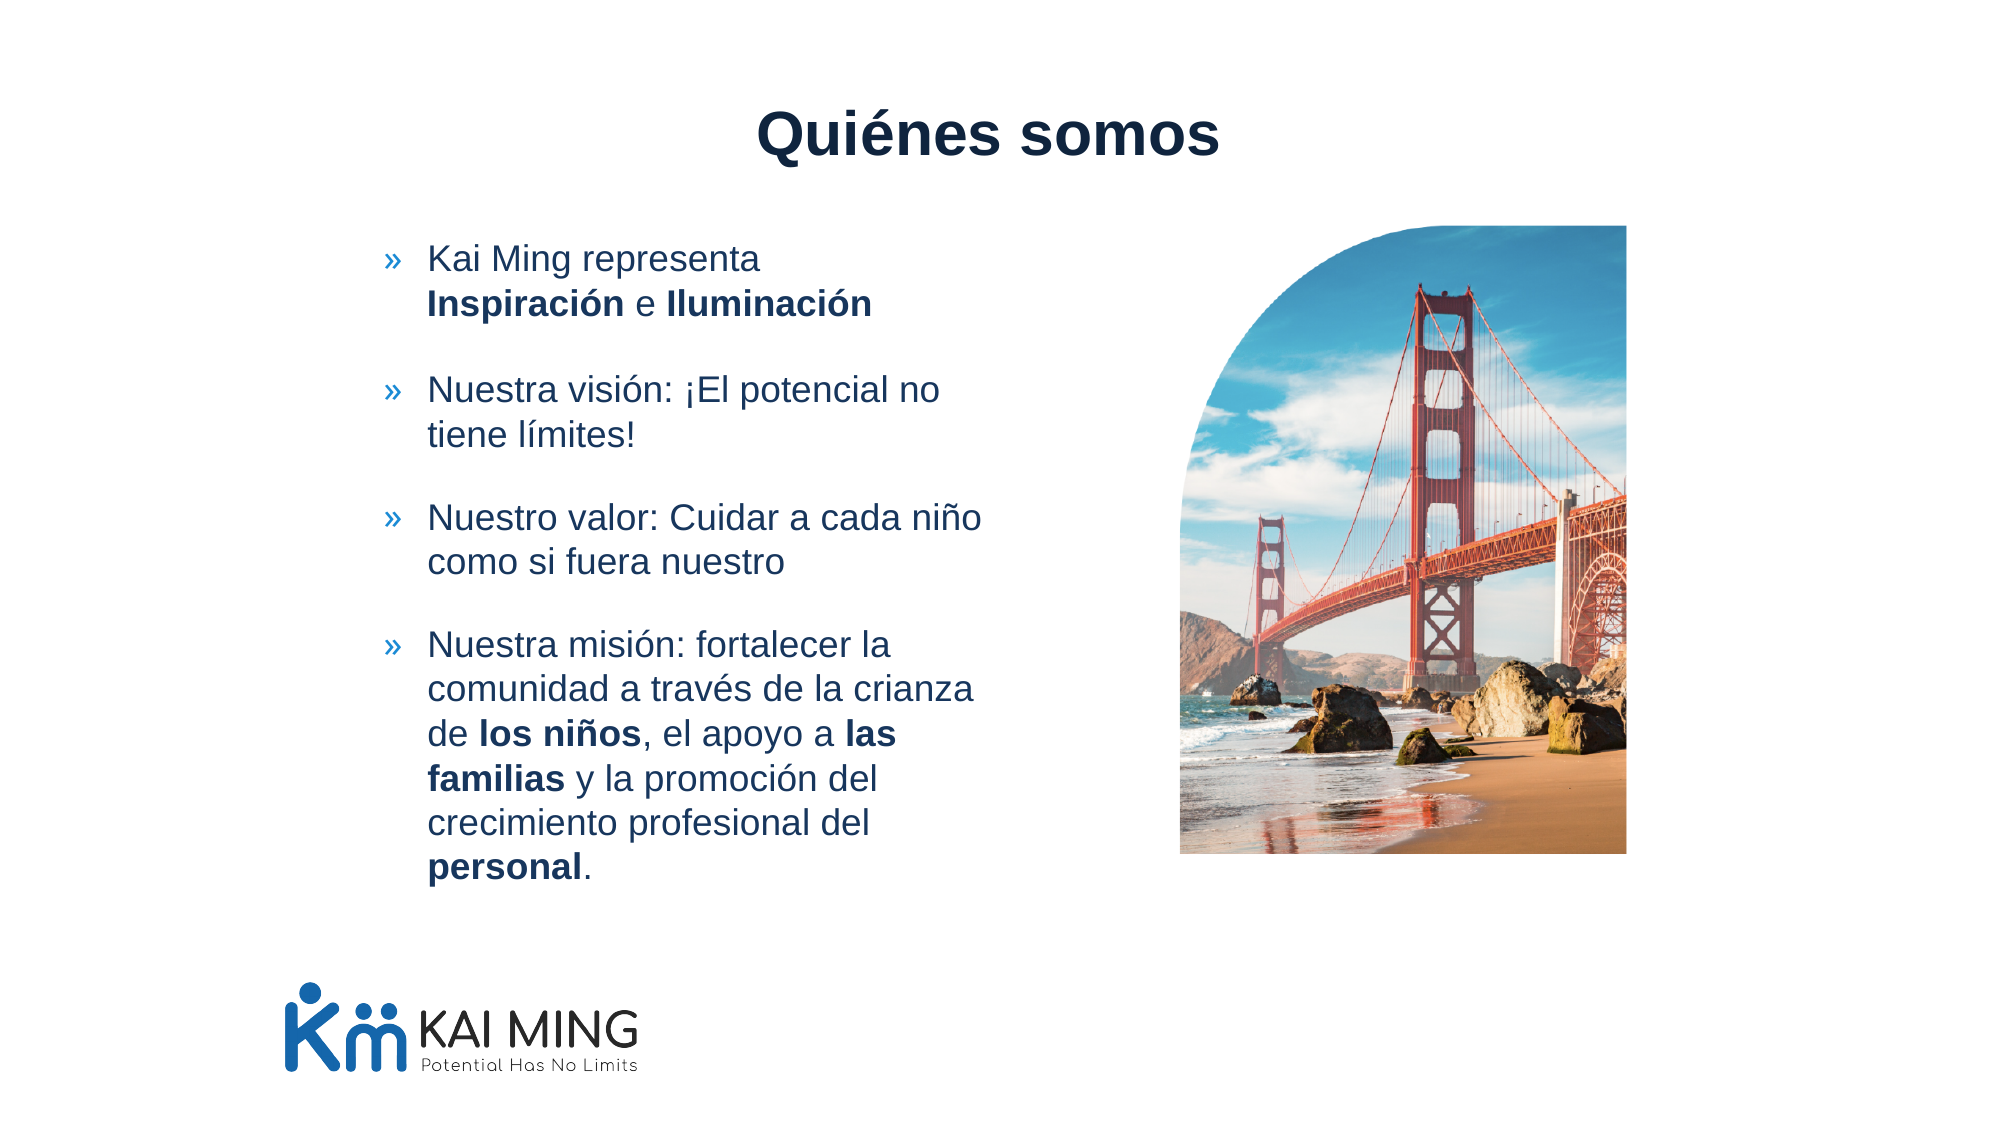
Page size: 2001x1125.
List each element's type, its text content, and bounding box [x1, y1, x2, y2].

picture [285, 982, 637, 1073]
picture [1152, 207, 1631, 858]
list Kai Ming representa Inspiración e Iluminación Nuestra visión: ¡El potencial no tiene límites! Nuestro valor: Cuidar a cada niño como si fuera nuestro Nuestra misión: fortalecer la comunidad a través de la crianza de los niños, el apoyo a las familias y la promoción del crecimiento profesional del personal. [360, 227, 1036, 898]
title Quiénes somos [314, 37, 1665, 225]
